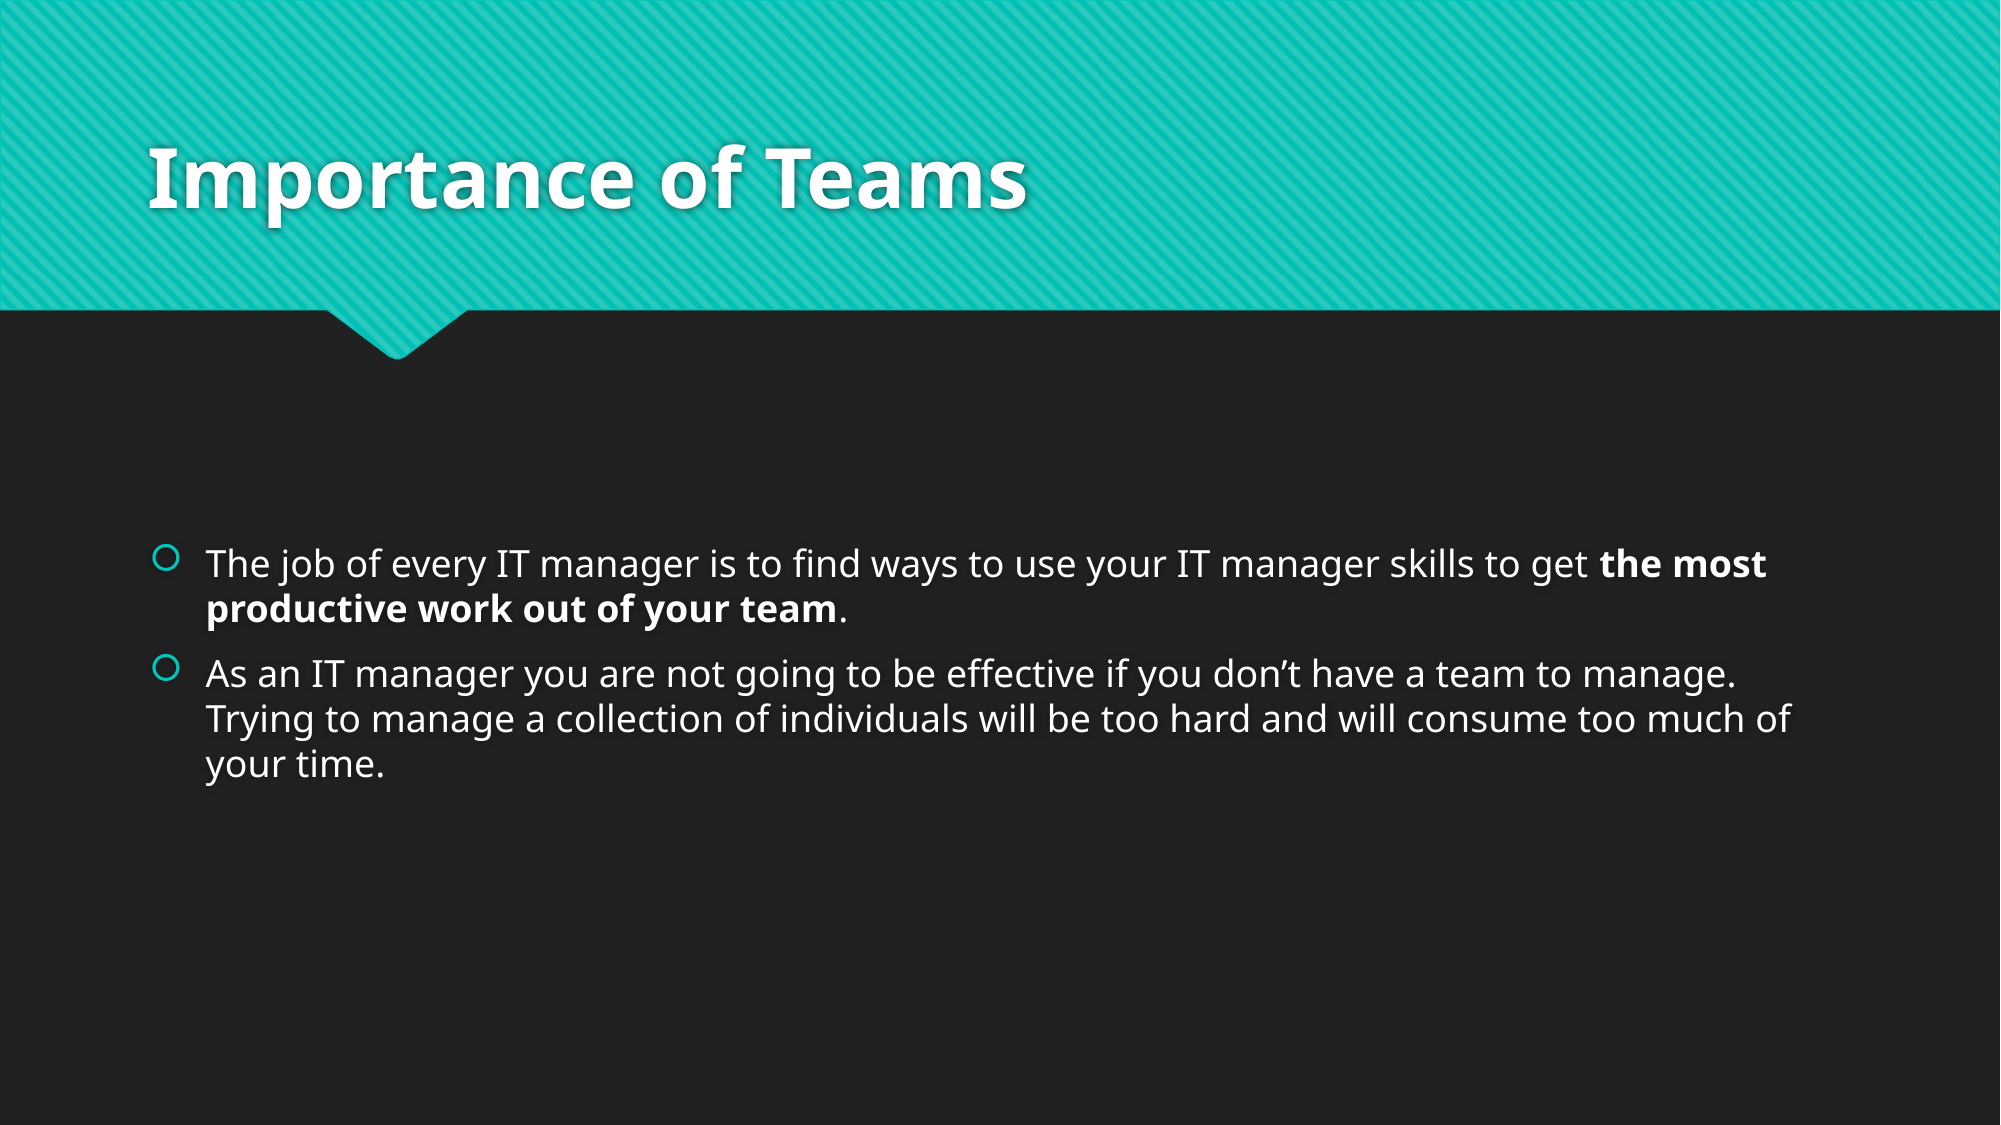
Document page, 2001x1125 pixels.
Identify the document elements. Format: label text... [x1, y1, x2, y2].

list The job of every IT manager is to find ways to use your IT manager skills to get the most productive work out of your team. As an IT manager you are not going to be effective if you don’t have a team to manage. Trying to manage a collection of individuals will be too hard and will consume too much of your time. [134, 364, 1866, 962]
title Importance of Teams [132, 73, 1868, 233]
